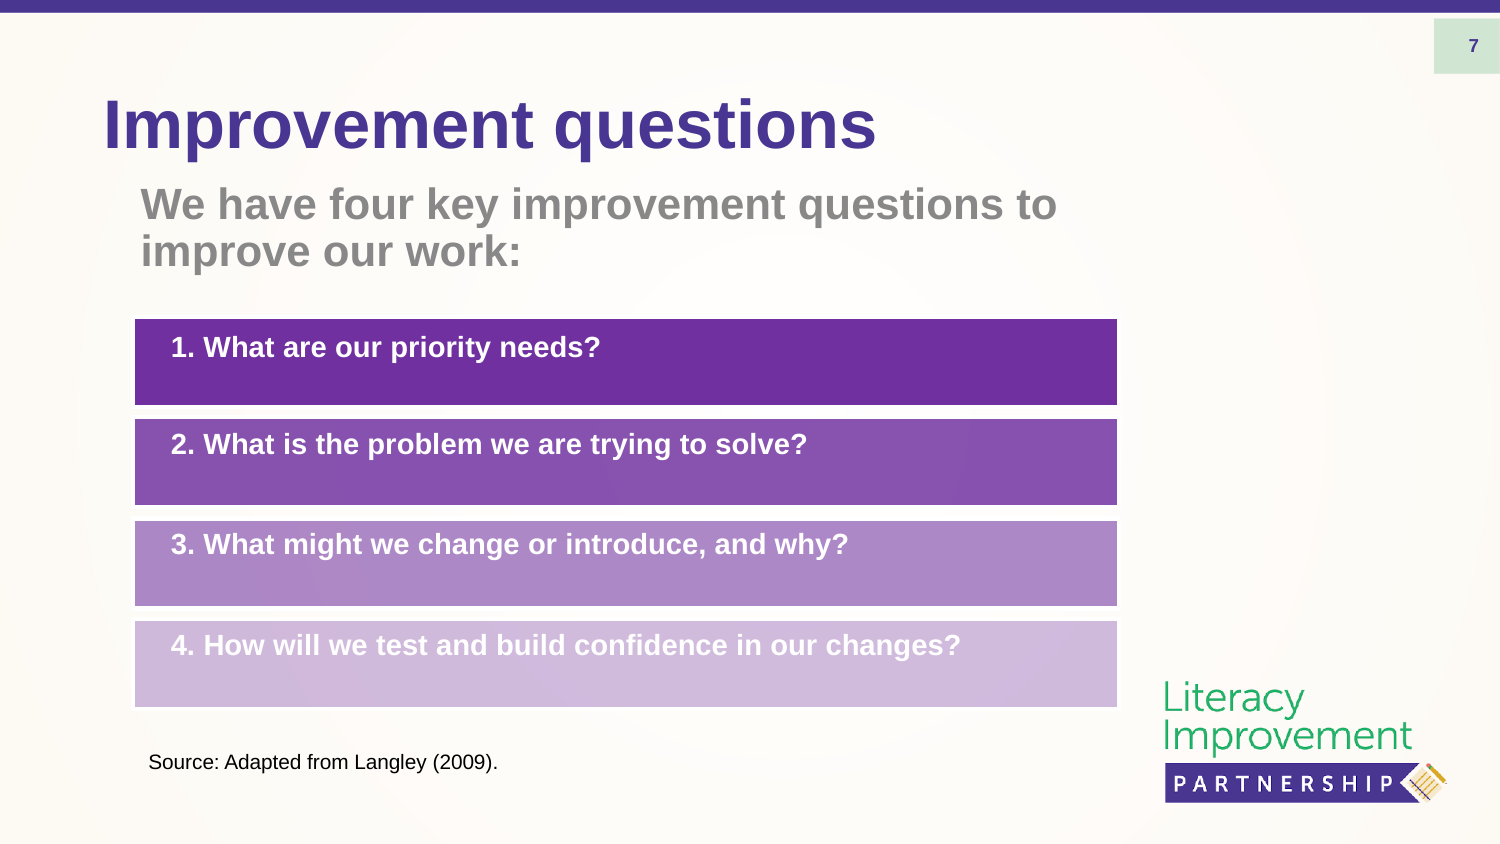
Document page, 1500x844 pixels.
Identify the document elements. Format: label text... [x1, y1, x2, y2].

text_box 2. What is the problem we are trying to solve? [133, 424, 904, 489]
text_box 1. What are our priority needs? [133, 326, 904, 391]
list We have four key improvement questions to improve our work: [103, 175, 1397, 712]
text_box 4. How will we test and build confidence in our changes? [133, 624, 1063, 689]
title Improvement questions [103, 44, 1397, 175]
picture [0, 0, 1500, 844]
text_box Source: Adapted from Langley (2009). [133, 733, 1009, 828]
slide_number 7 [1426, 22, 1491, 68]
text_box [133, 619, 1119, 710]
text_box [133, 316, 1119, 408]
text_box [133, 417, 1119, 508]
text_box [133, 518, 1119, 609]
text_box 3. What might we change or introduce, and why? [133, 524, 1078, 588]
